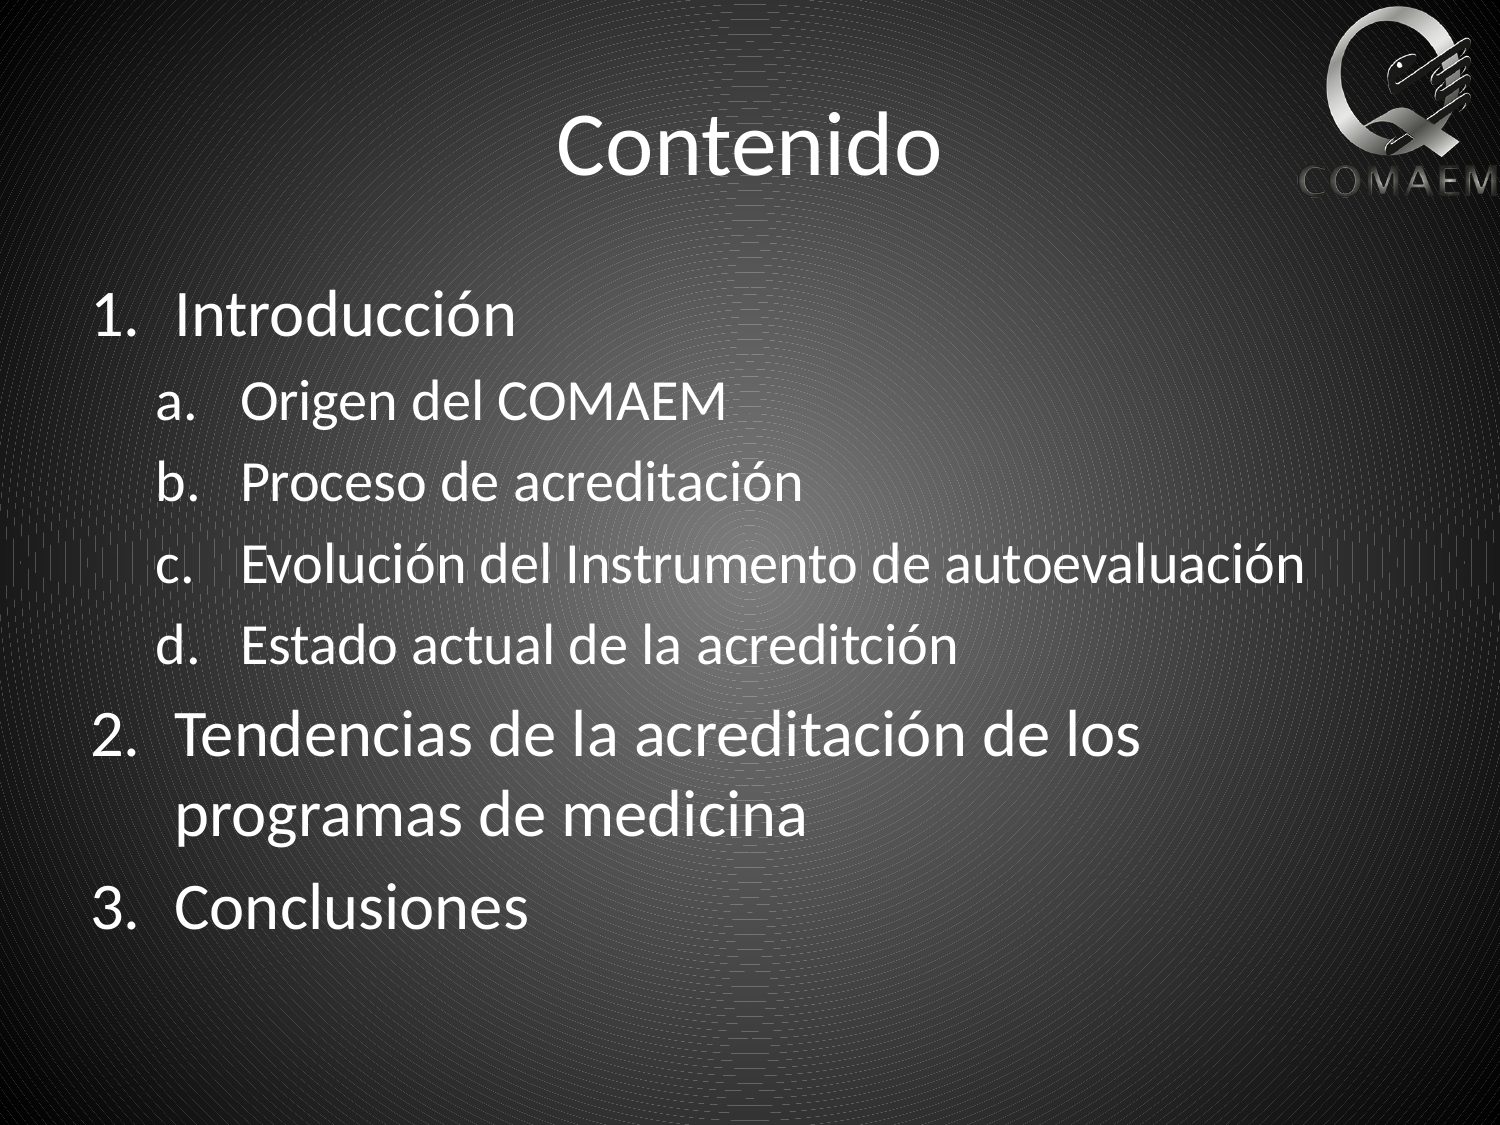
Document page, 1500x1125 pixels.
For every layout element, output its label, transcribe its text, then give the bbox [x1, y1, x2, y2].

title Contenido [75, 45, 1425, 233]
picture [1293, 3, 1500, 209]
list Introducción Origen del COMAEM Proceso de acreditación Evolución del Instrumento de autoevaluación Estado actual de la acreditción Tendencias de la acreditación de los programas de medicina Conclusiones [75, 262, 1425, 1005]
